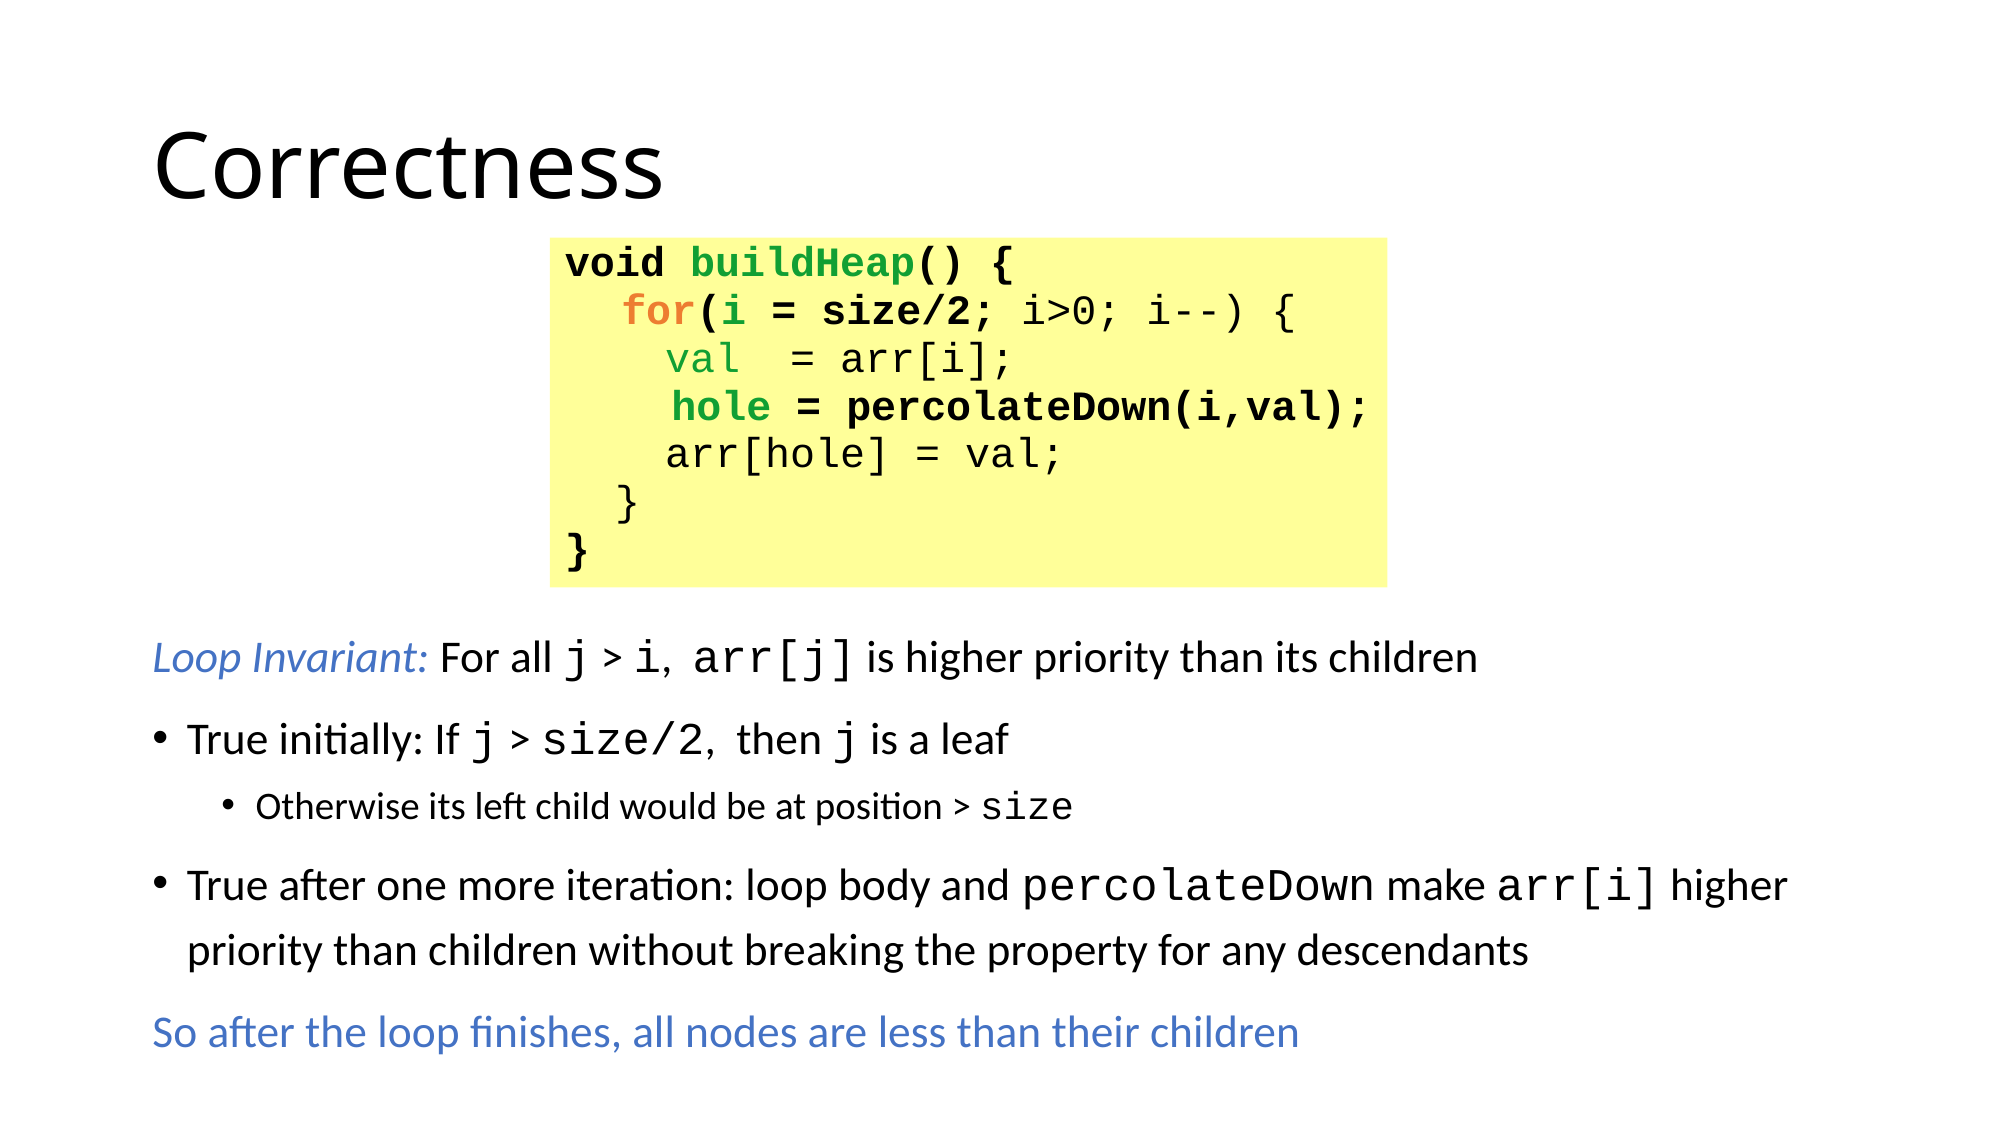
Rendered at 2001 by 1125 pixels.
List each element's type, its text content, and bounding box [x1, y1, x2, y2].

title Correctness [137, 59, 1863, 278]
text_box void buildHeap() { for(i = size/2; i>0; i--) { val = arr[i]; hole = percolateDown(i,val); arr[hole] = val; } } [549, 237, 1388, 588]
list Loop Invariant: For all j > i, arr[j] is higher priority than its children True initially: If j > size/2, then j is a leaf Otherwise its left child would be at position > size True after one more iteration: loop body and percolateDown make arr[i] higher priority than children without breaking the property for any descendants So after the loop finishes, all nodes are less than their children [137, 609, 1863, 1074]
